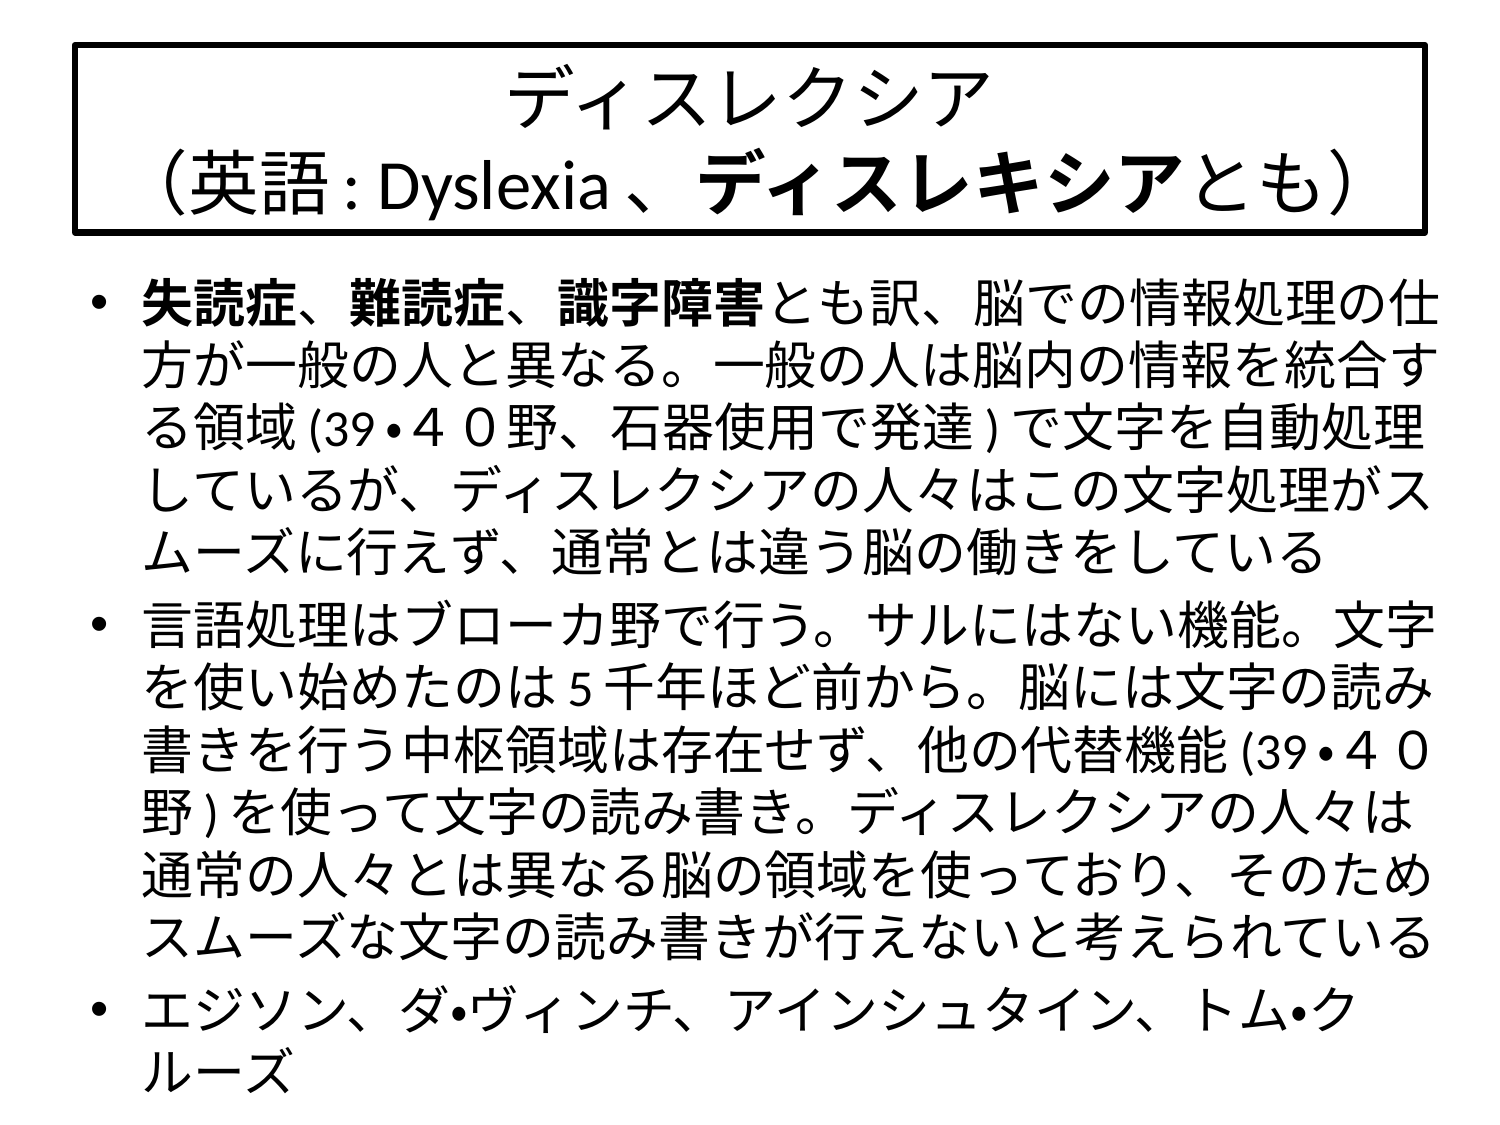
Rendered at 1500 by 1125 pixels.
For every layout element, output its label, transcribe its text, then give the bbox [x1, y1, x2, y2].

list 失読症、難読症、識字障害とも訳、脳での情報処理の仕方が一般の人と異なる。一般の人は脳内の情報を統合する領域(39・４０野、石器使用で発達)で文字を自動処理しているが、ディスレクシアの人々はこの文字処理がスムーズに行えず、通常とは違う脳の働きをしている 言語処理はブローカ野で行う。サルにはない機能。文字を使い始めたのは5千年ほど前から。脳には文字の読み書きを行う中枢領域は存在せず、他の代替機能(39・４０野)を使って文字の読み書き。ディスレクシアの人々は通常の人々とは異なる脳の領域を使っており、そのためスムーズな文字の読み書きが行えないと考えられている エジソン、ダ・ヴィンチ、アインシュタイン、トム・クルーズ [75, 262, 1471, 1125]
title ディスレクシア （英語: Dyslexia、ディスレキシアとも） [75, 45, 1425, 233]
